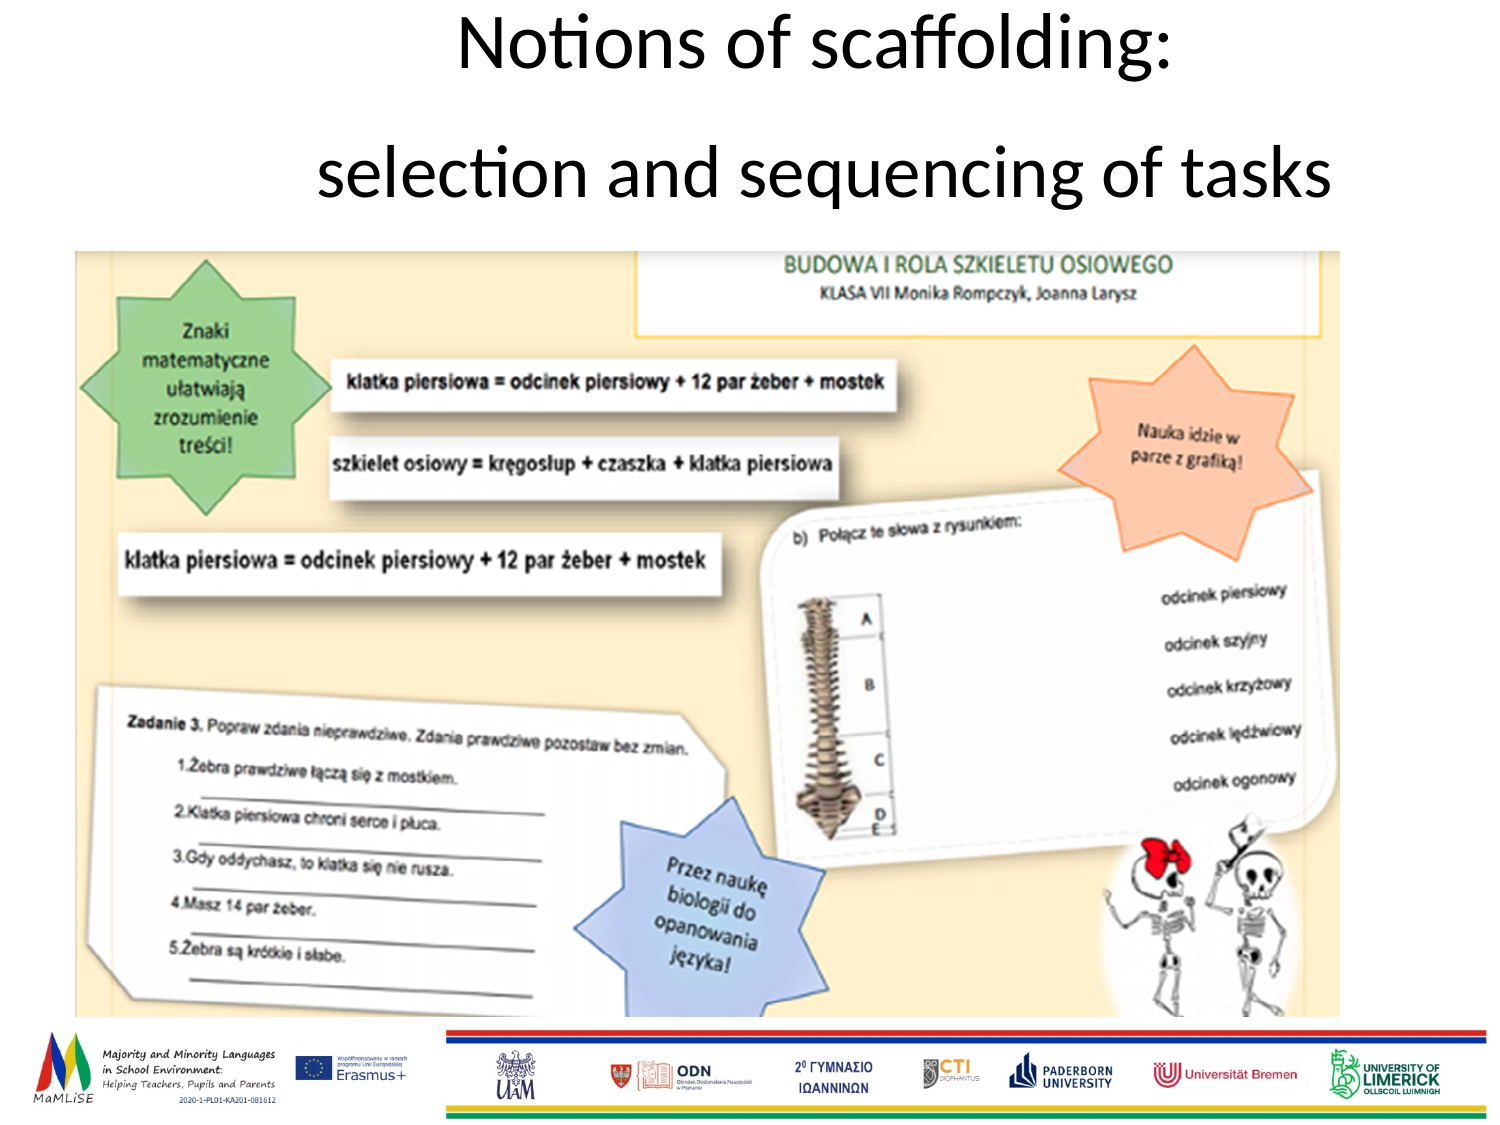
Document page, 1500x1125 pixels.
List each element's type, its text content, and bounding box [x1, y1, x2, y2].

picture [0, 188, 1500, 1125]
title Notions of scaffolding: selection and sequencing of tasks [0, 0, 1500, 188]
